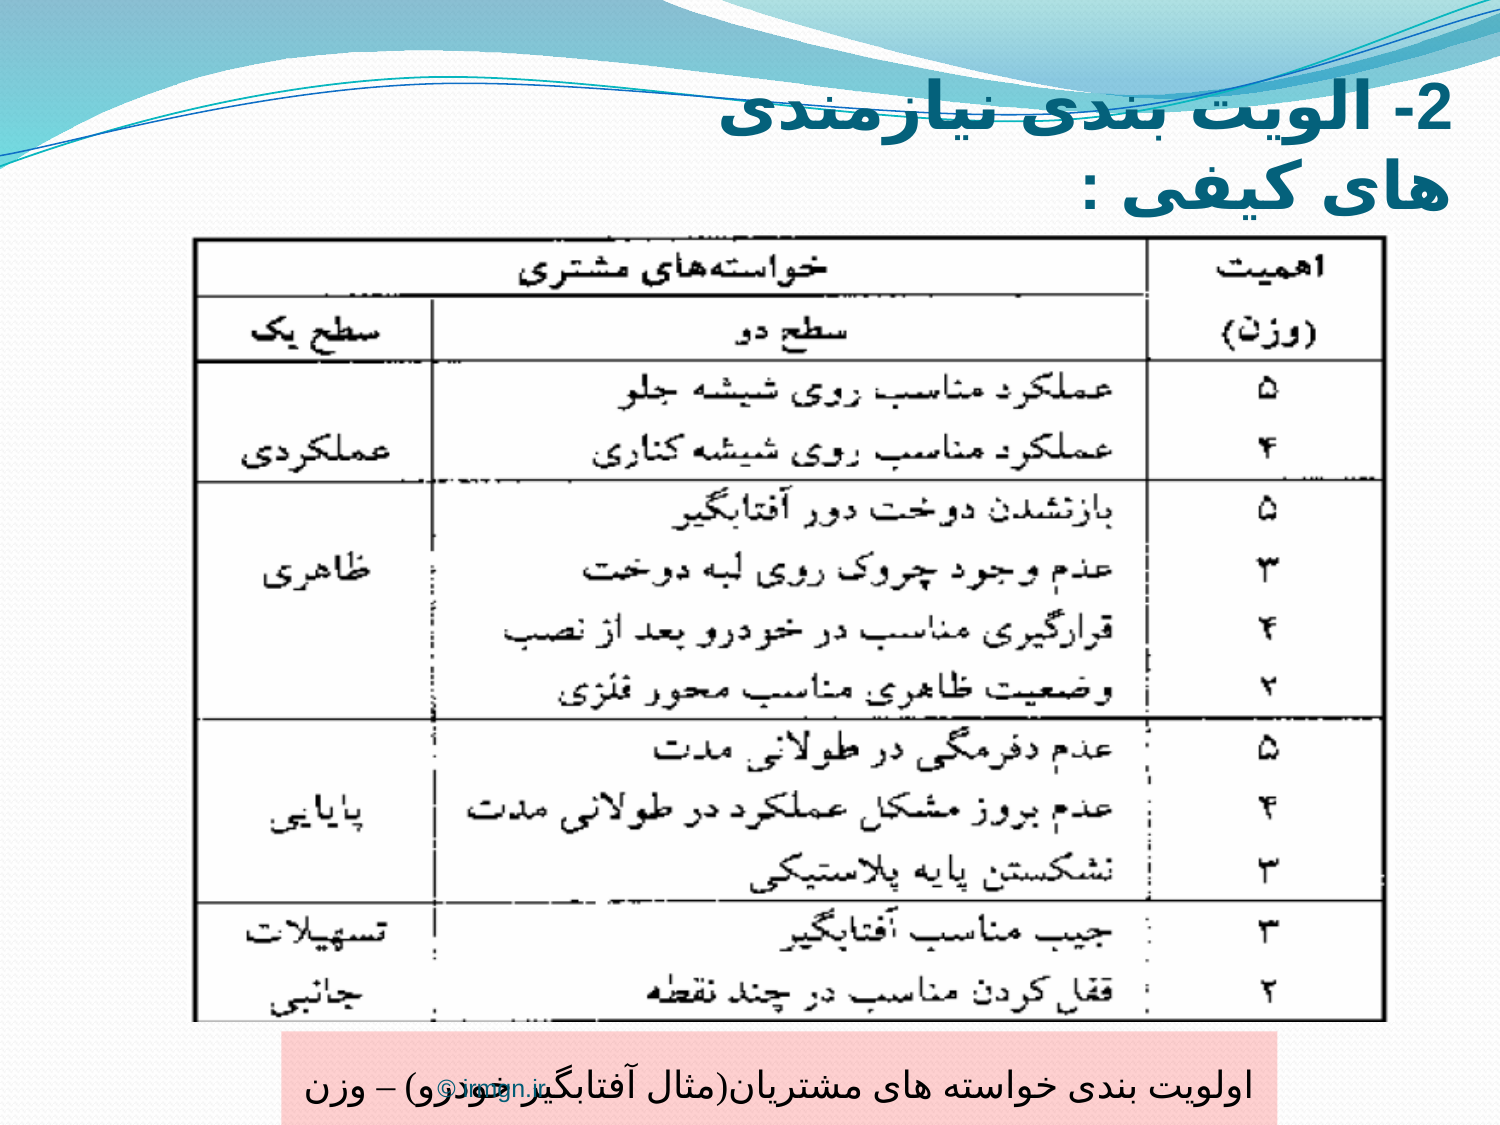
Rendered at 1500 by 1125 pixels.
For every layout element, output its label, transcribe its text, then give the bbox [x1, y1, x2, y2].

picture [187, 234, 1395, 1023]
list اولویت بندی خواسته های مشتریان(مثال آفتابگیر خودرو) – وزن دهی از 1 تا 5 [281, 1036, 1278, 1125]
text_box 2- الویت بندی نیازمندی های کیفی : [609, 128, 1454, 223]
footer © irmgn.ir [437, 1042, 988, 1103]
